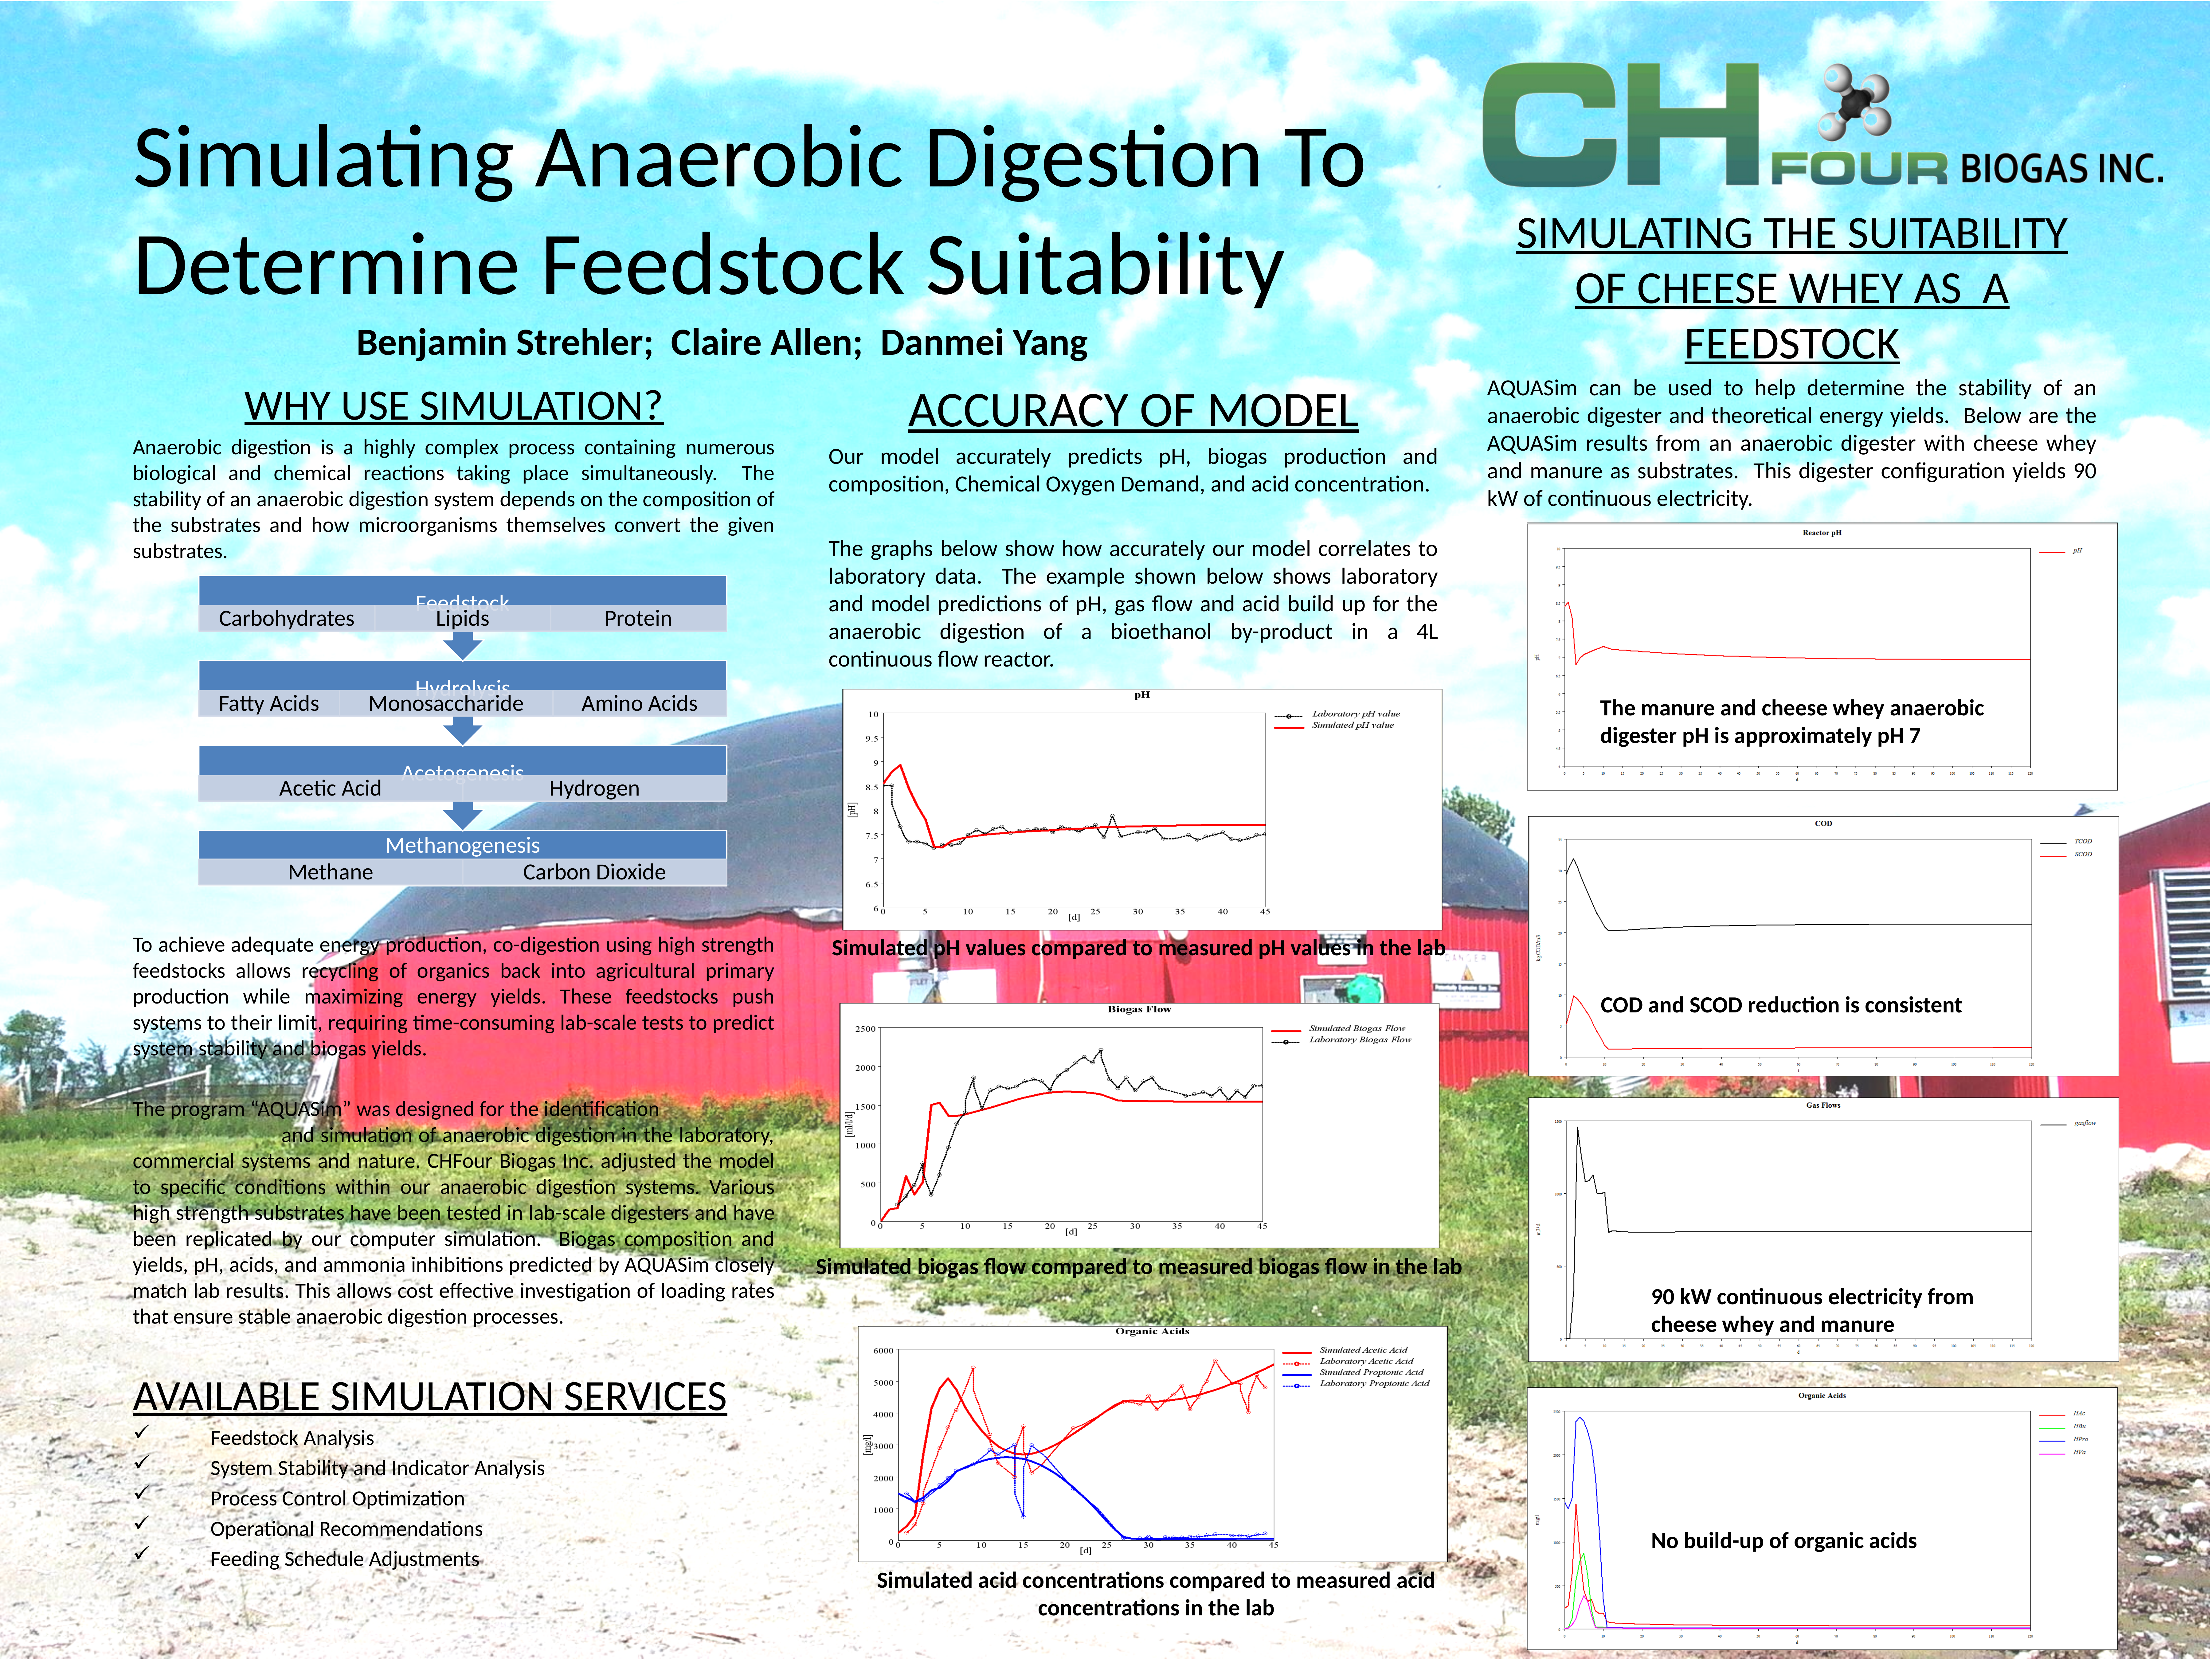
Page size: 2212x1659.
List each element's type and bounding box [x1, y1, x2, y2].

text_box [198, 575, 727, 886]
picture [0, 1, 2210, 1659]
